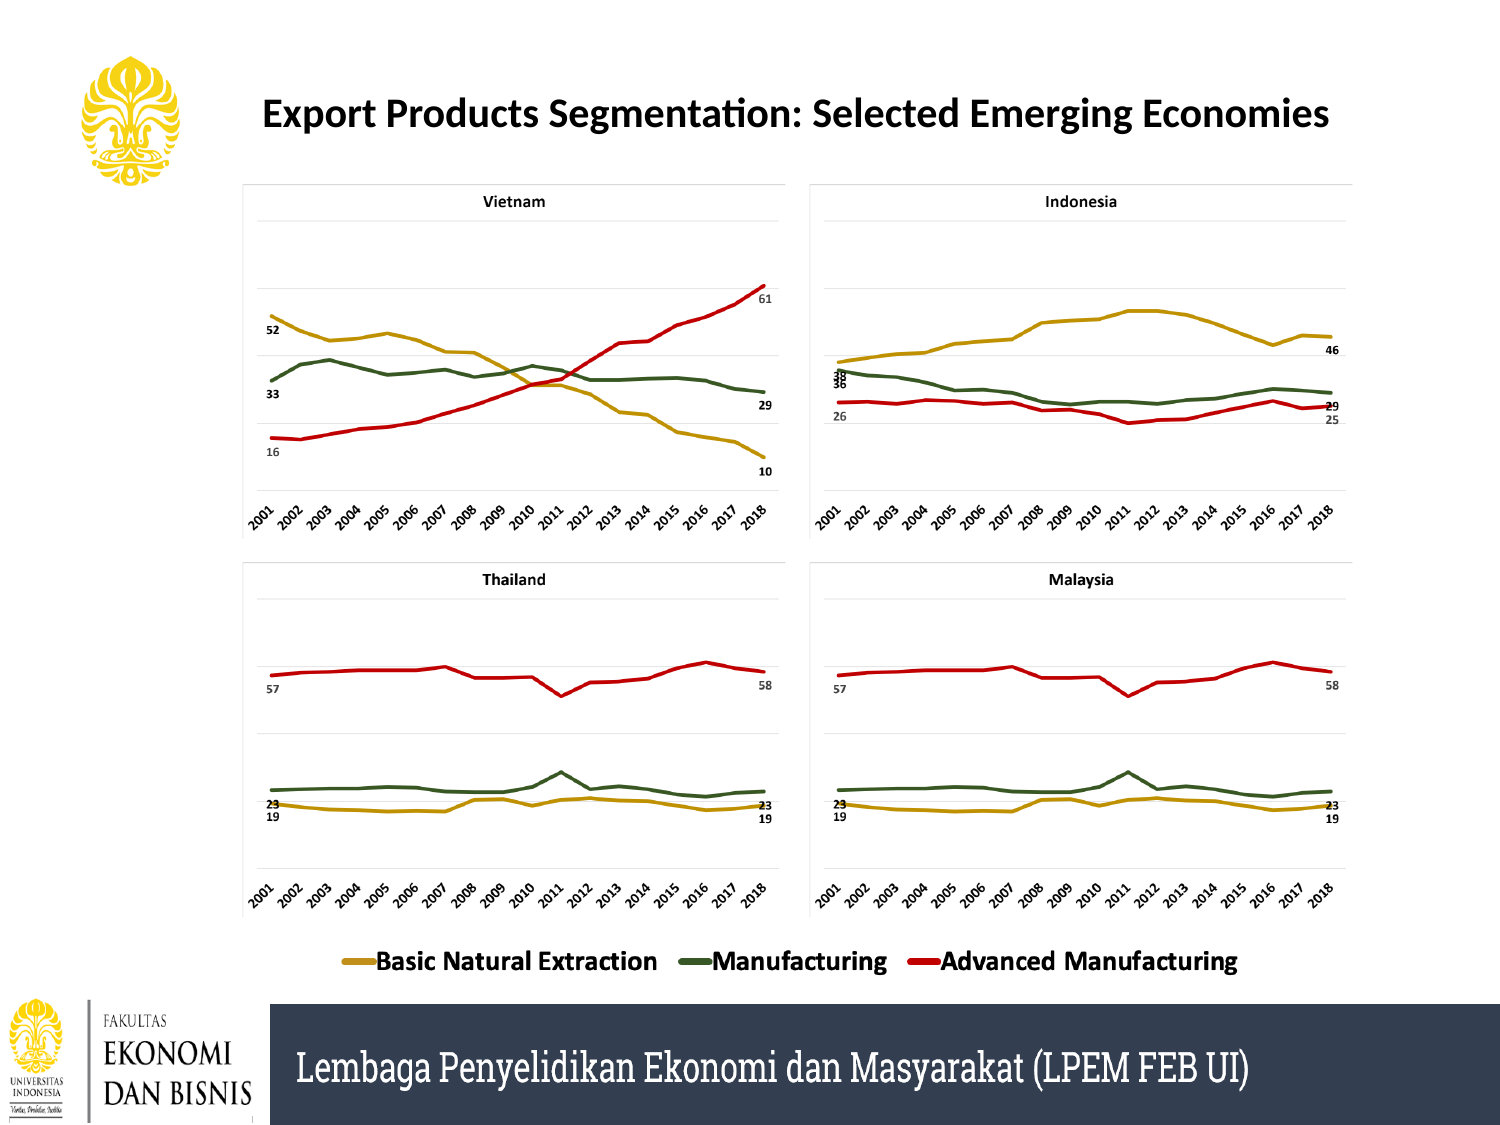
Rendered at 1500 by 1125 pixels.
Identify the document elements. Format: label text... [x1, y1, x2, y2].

text_box Export Products Segmentation: Selected Emerging Economies [247, 78, 1345, 144]
picture [0, 0, 1500, 1125]
